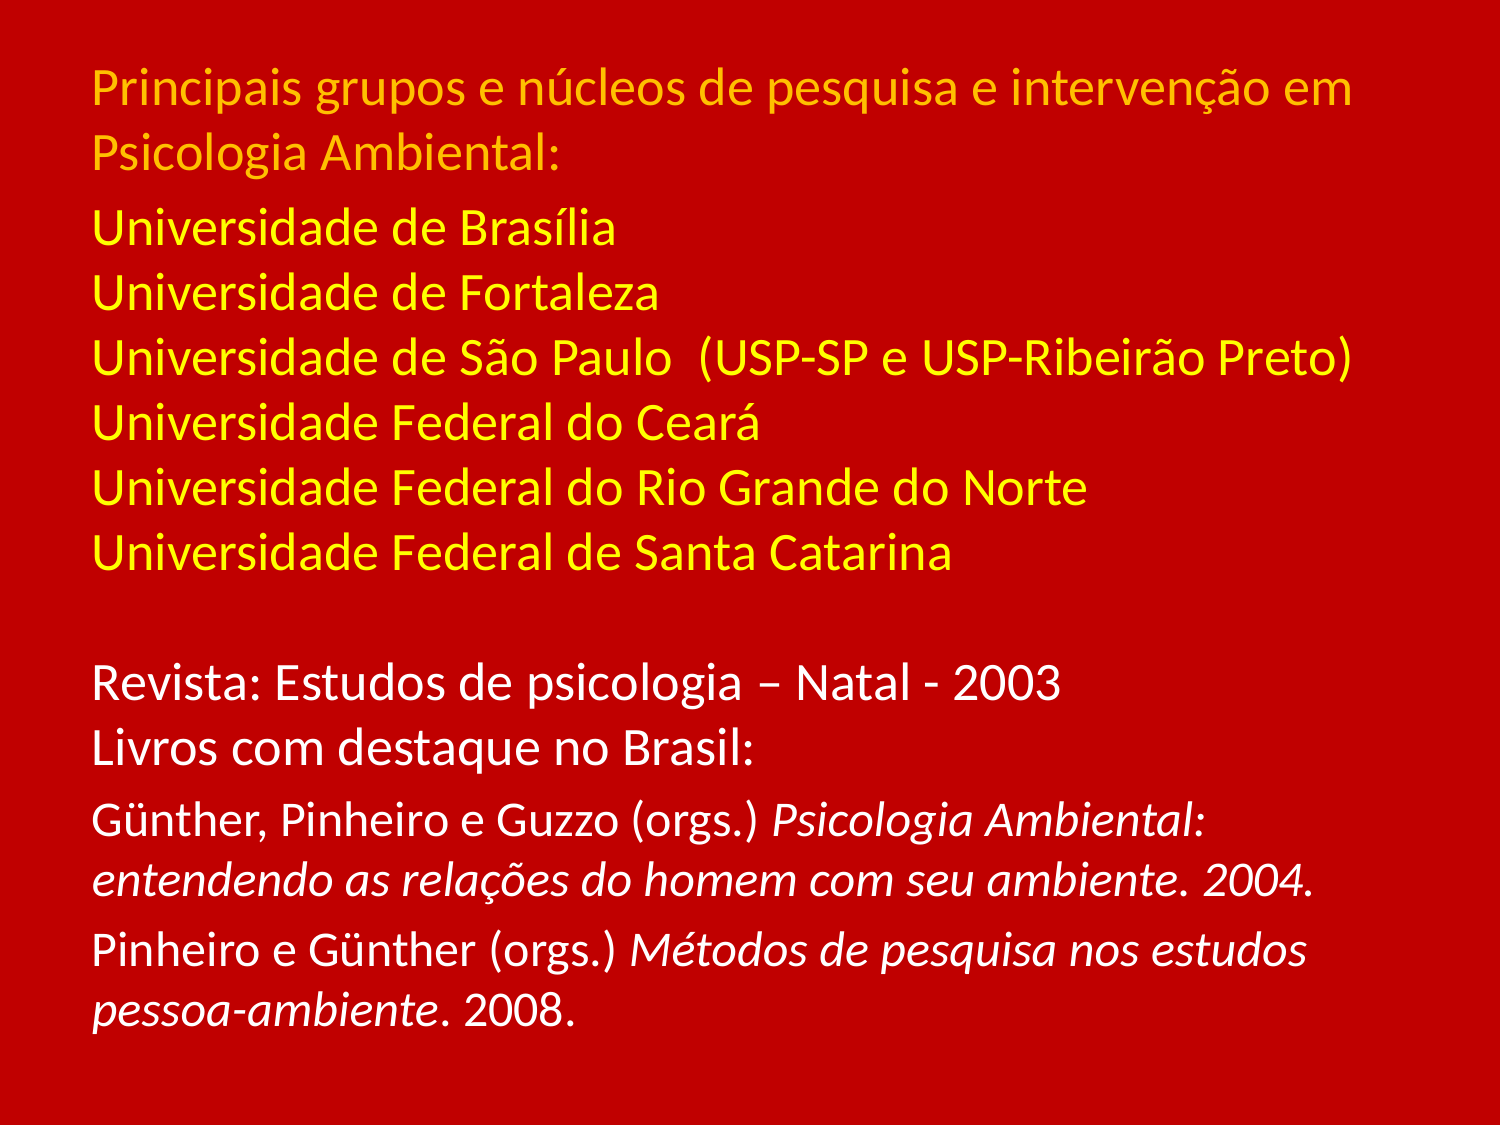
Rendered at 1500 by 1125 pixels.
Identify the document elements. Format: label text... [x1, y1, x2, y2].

title Principais grupos e núcleos de pesquisa e intervenção em Psicologia Ambiental: Universidade de Brasília Universidade de Fortaleza Universidade de São Paulo (USP-SP e USP-Ribeirão Preto) Universidade Federal do Ceará Universidade Federal do Rio Grande do Norte Universidade Federal de Santa Catarina Revista: Estudos de psicologia – Natal - 2003 Livros com destaque no Brasil: Günther, Pinheiro e Guzzo (orgs.) Psicologia Ambiental: entendendo as relações do homem com seu ambiente. 2004. Pinheiro e Günther (orgs.) Métodos de pesquisa nos estudos pessoa-ambiente. 2008. [76, 137, 1427, 950]
